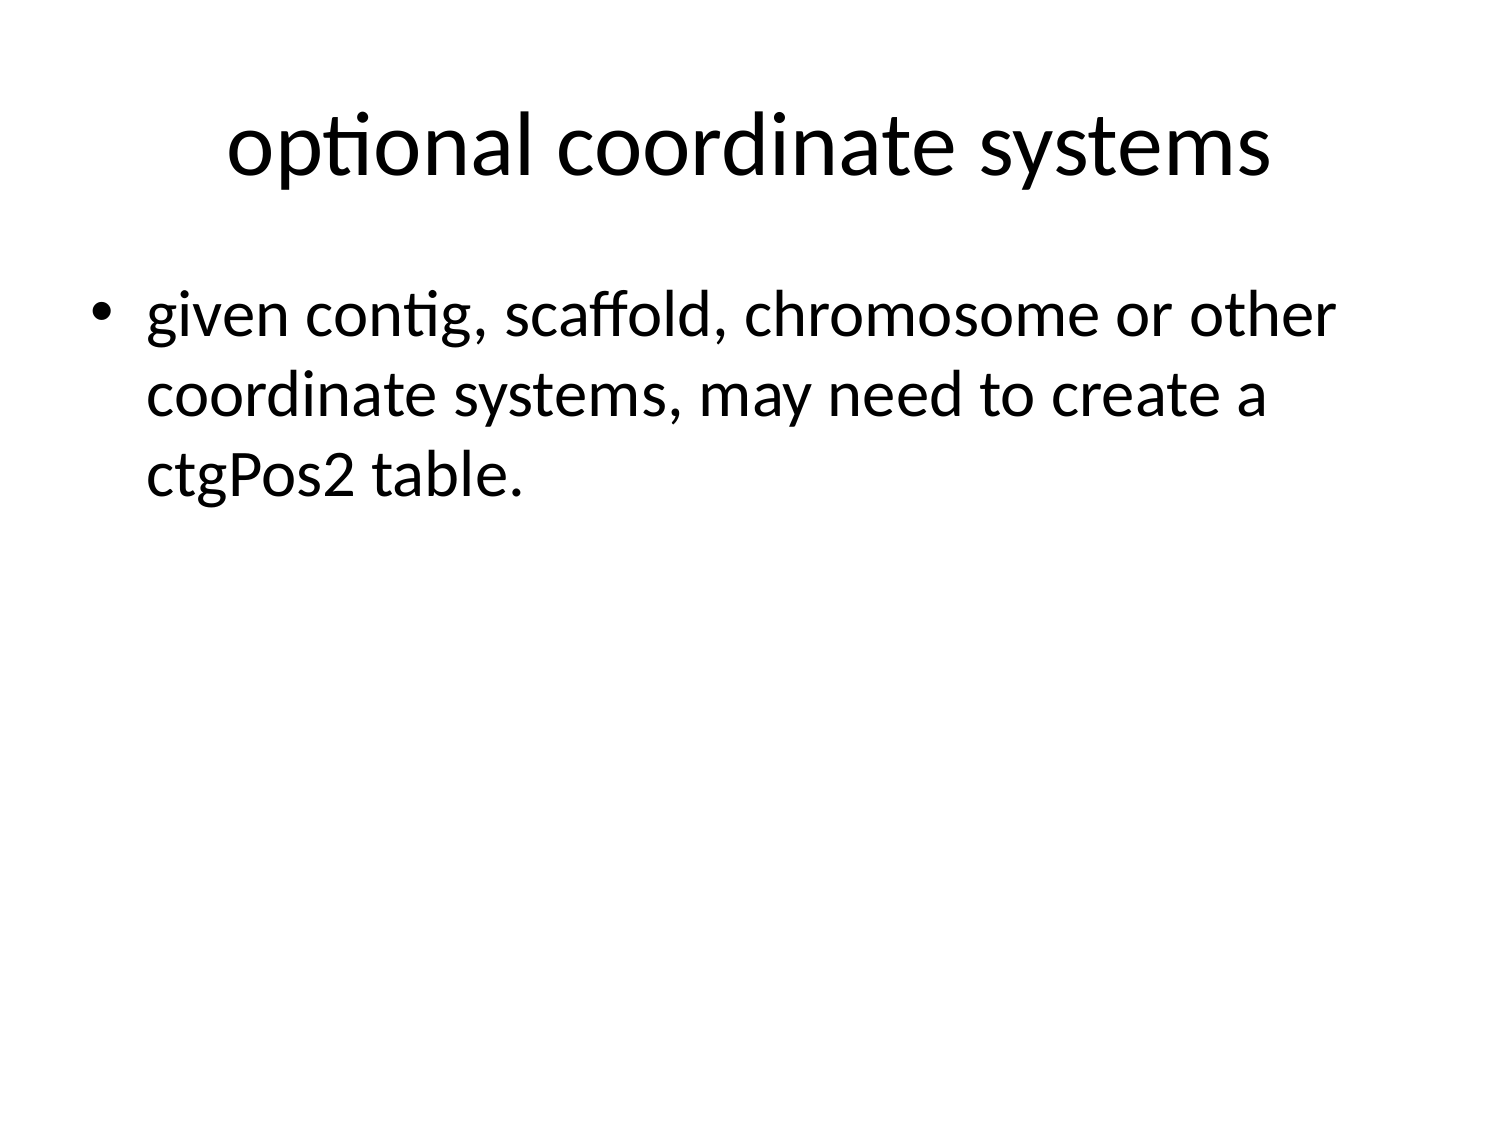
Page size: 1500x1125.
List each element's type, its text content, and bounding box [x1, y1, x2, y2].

list given contig, scaffold, chromosome or other coordinate systems, may need to create a ctgPos2 table. [75, 262, 1425, 1005]
title optional coordinate systems [75, 45, 1425, 233]
